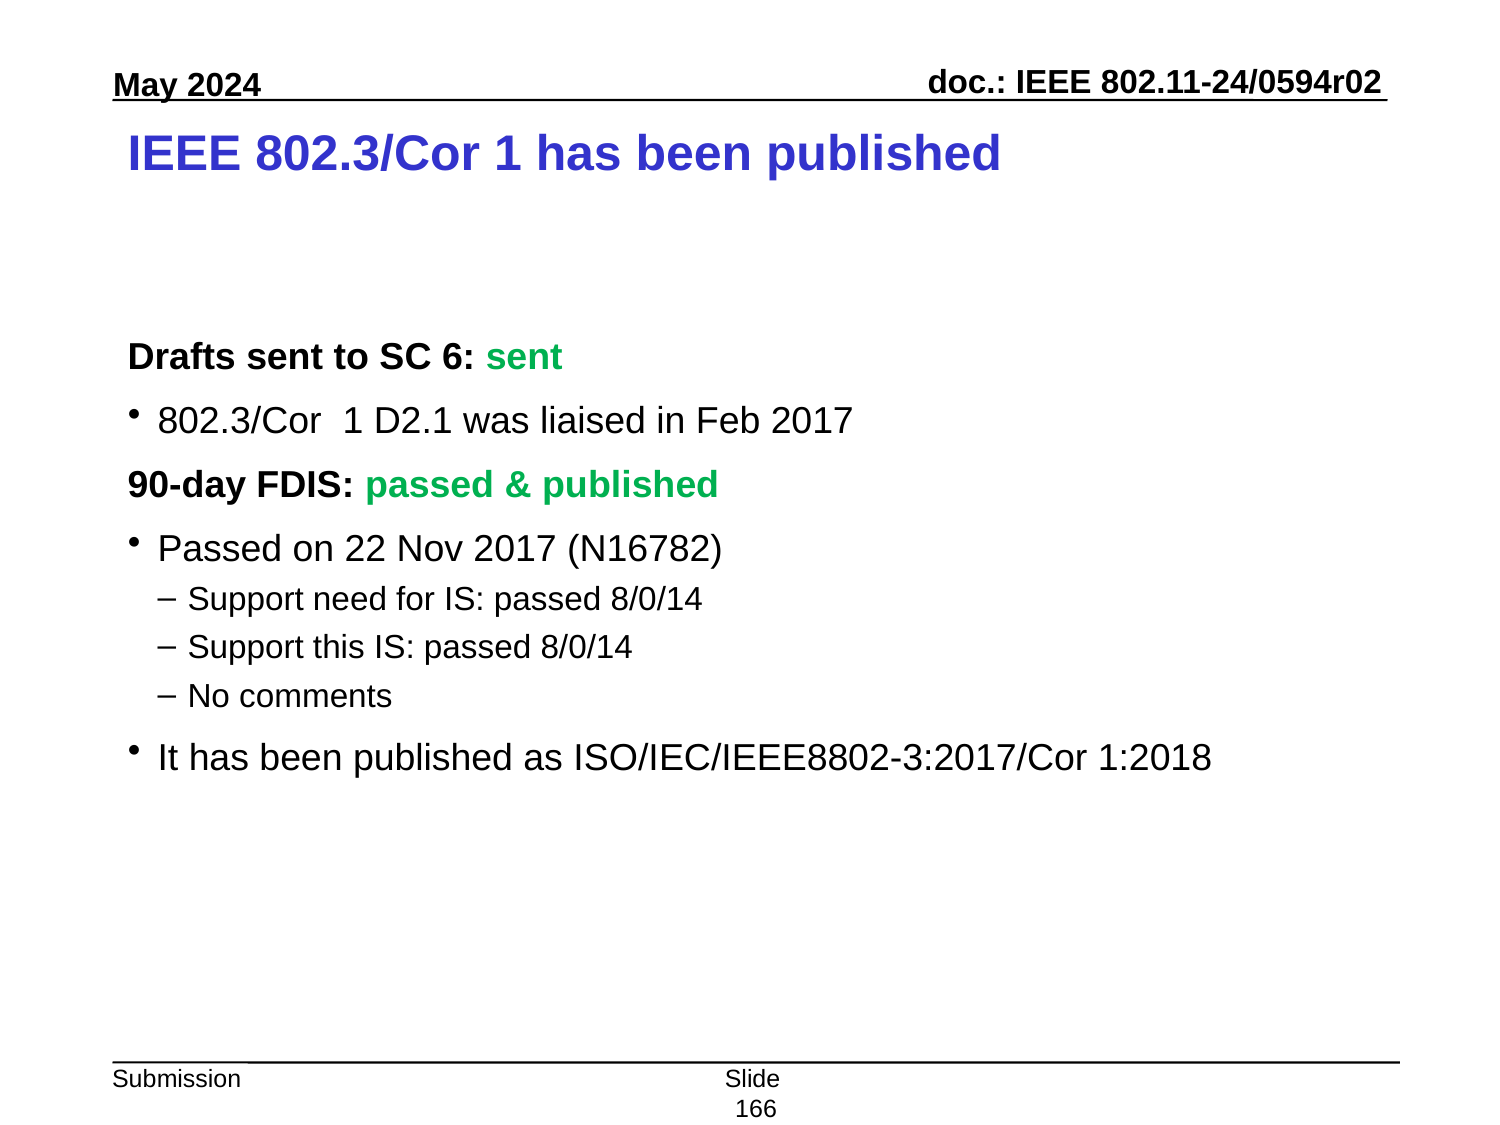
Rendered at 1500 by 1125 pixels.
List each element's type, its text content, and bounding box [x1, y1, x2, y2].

title IEEE 802.3/Cor 1 has been published [112, 112, 1388, 288]
slide_number Slide 166 [709, 1061, 803, 1093]
list Drafts sent to SC 6: sent 802.3/Cor 1 D2.1 was liaised in Feb 2017 90-day FDIS: passed & published Passed on 22 Nov 2017 (N16782) Support need for IS: passed 8/0/14 Support this IS: passed 8/0/14 No comments It has been published as ISO/IEC/IEEE8802-3:2017/Cor 1:2018 [112, 324, 1388, 1000]
